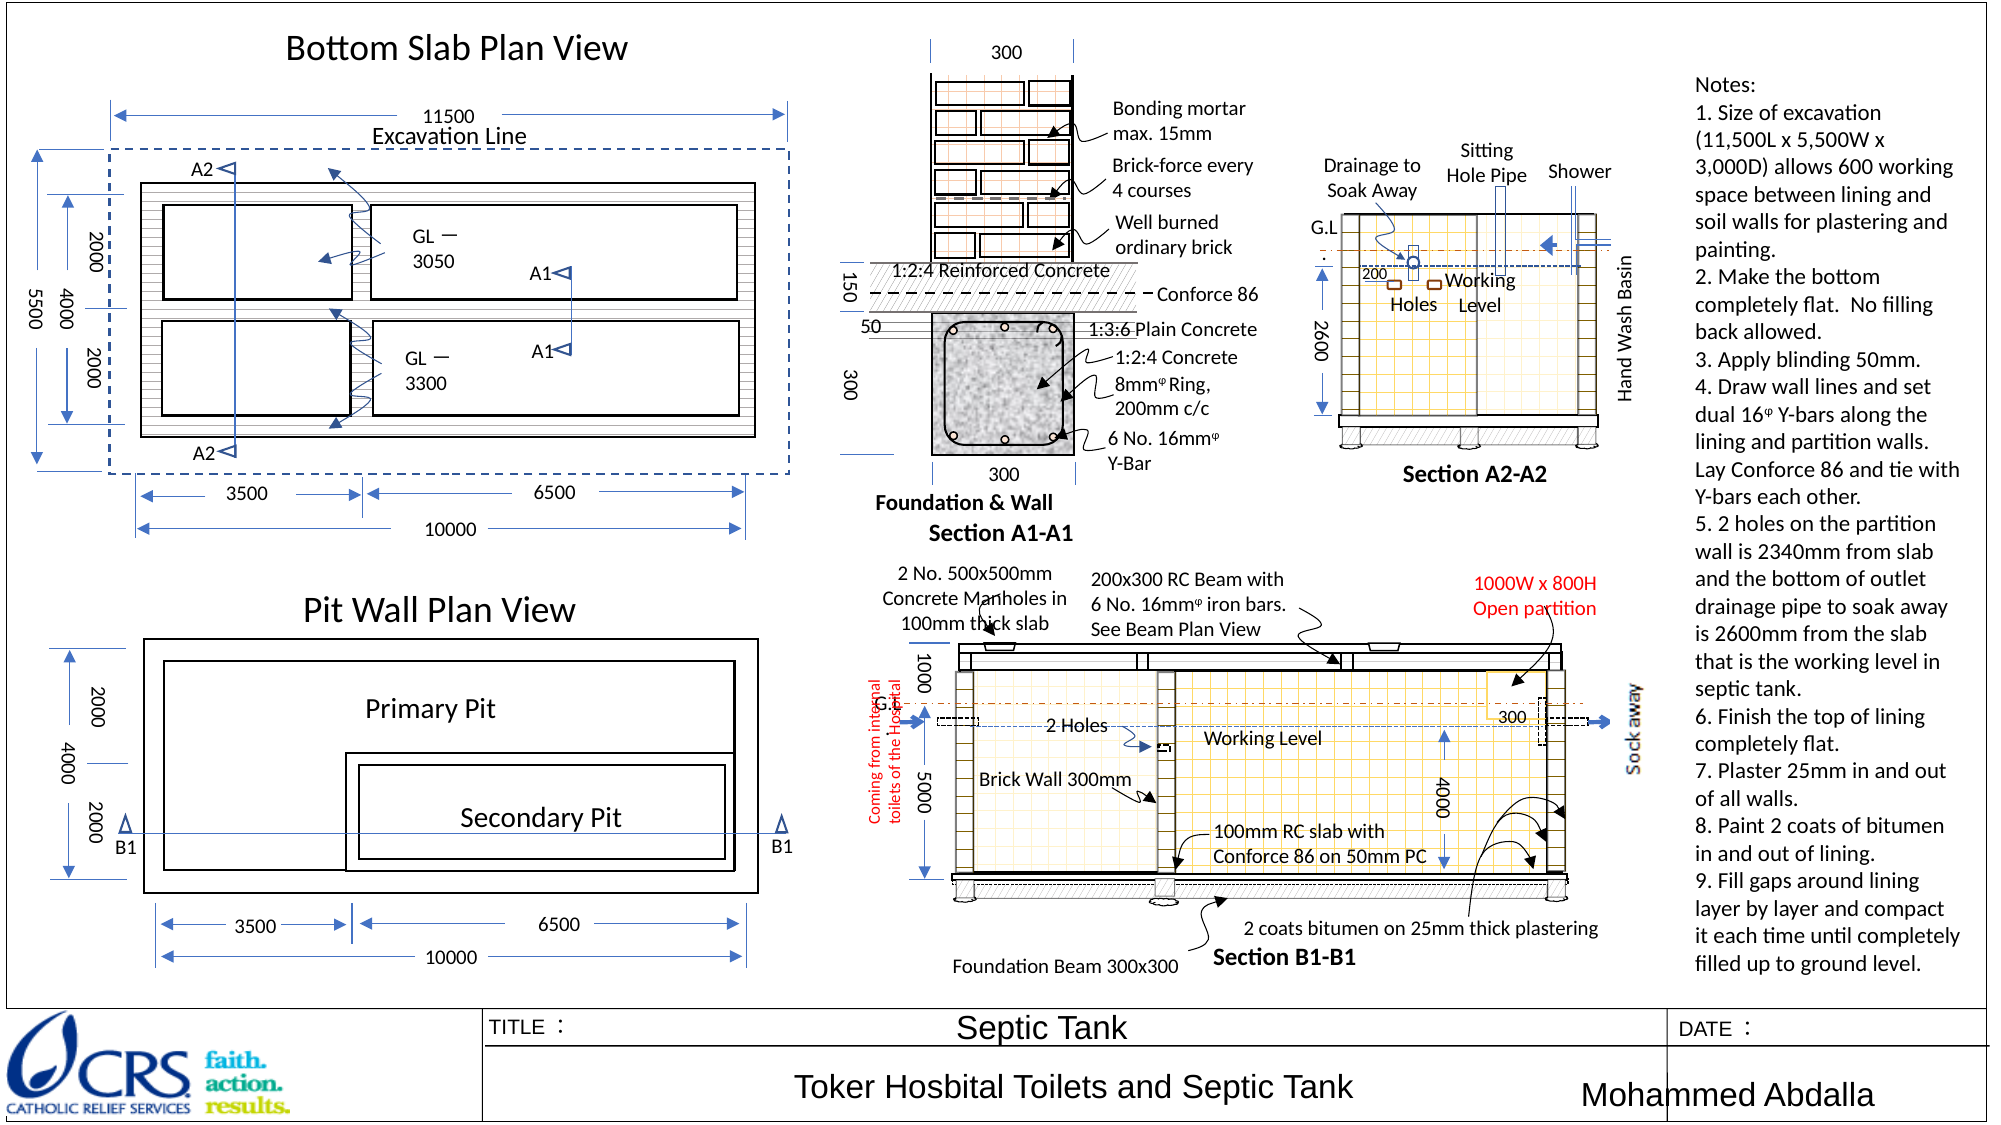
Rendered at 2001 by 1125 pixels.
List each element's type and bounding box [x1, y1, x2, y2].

text_box [831, 36, 1276, 555]
text_box [49, 639, 758, 977]
picture [1610, 665, 1657, 803]
text_box [16, 95, 789, 549]
picture [6, 1009, 290, 1116]
text_box [98, 815, 810, 867]
text_box [848, 557, 1619, 979]
text_box [6, 2, 1990, 1122]
text_box [1294, 137, 1644, 496]
